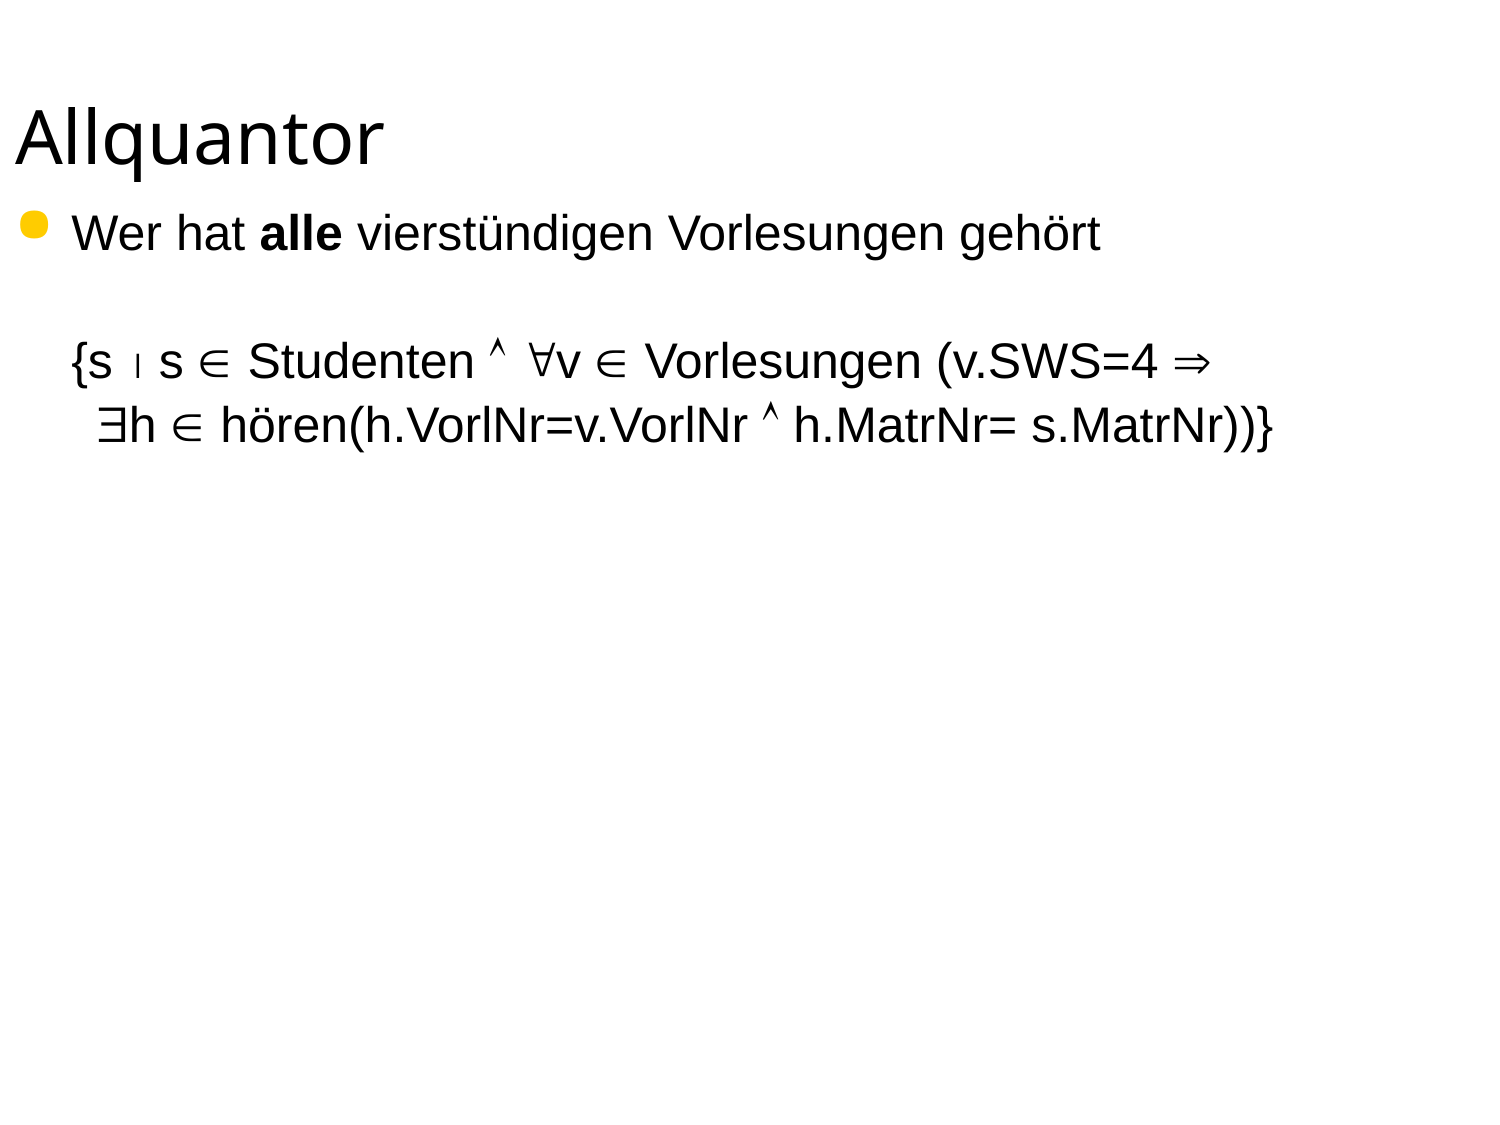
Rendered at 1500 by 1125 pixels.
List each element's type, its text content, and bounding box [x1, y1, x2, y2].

list Wer hat alle vierstündigen Vorlesungen gehört {s  s  Studenten  v  Vorlesungen (v.SWS=4  h  hören(h.VorlNr=v.VorlNr  h.MatrNr= s.MatrNr))} [0, 199, 1500, 1125]
title Allquantor [0, 0, 1500, 188]
